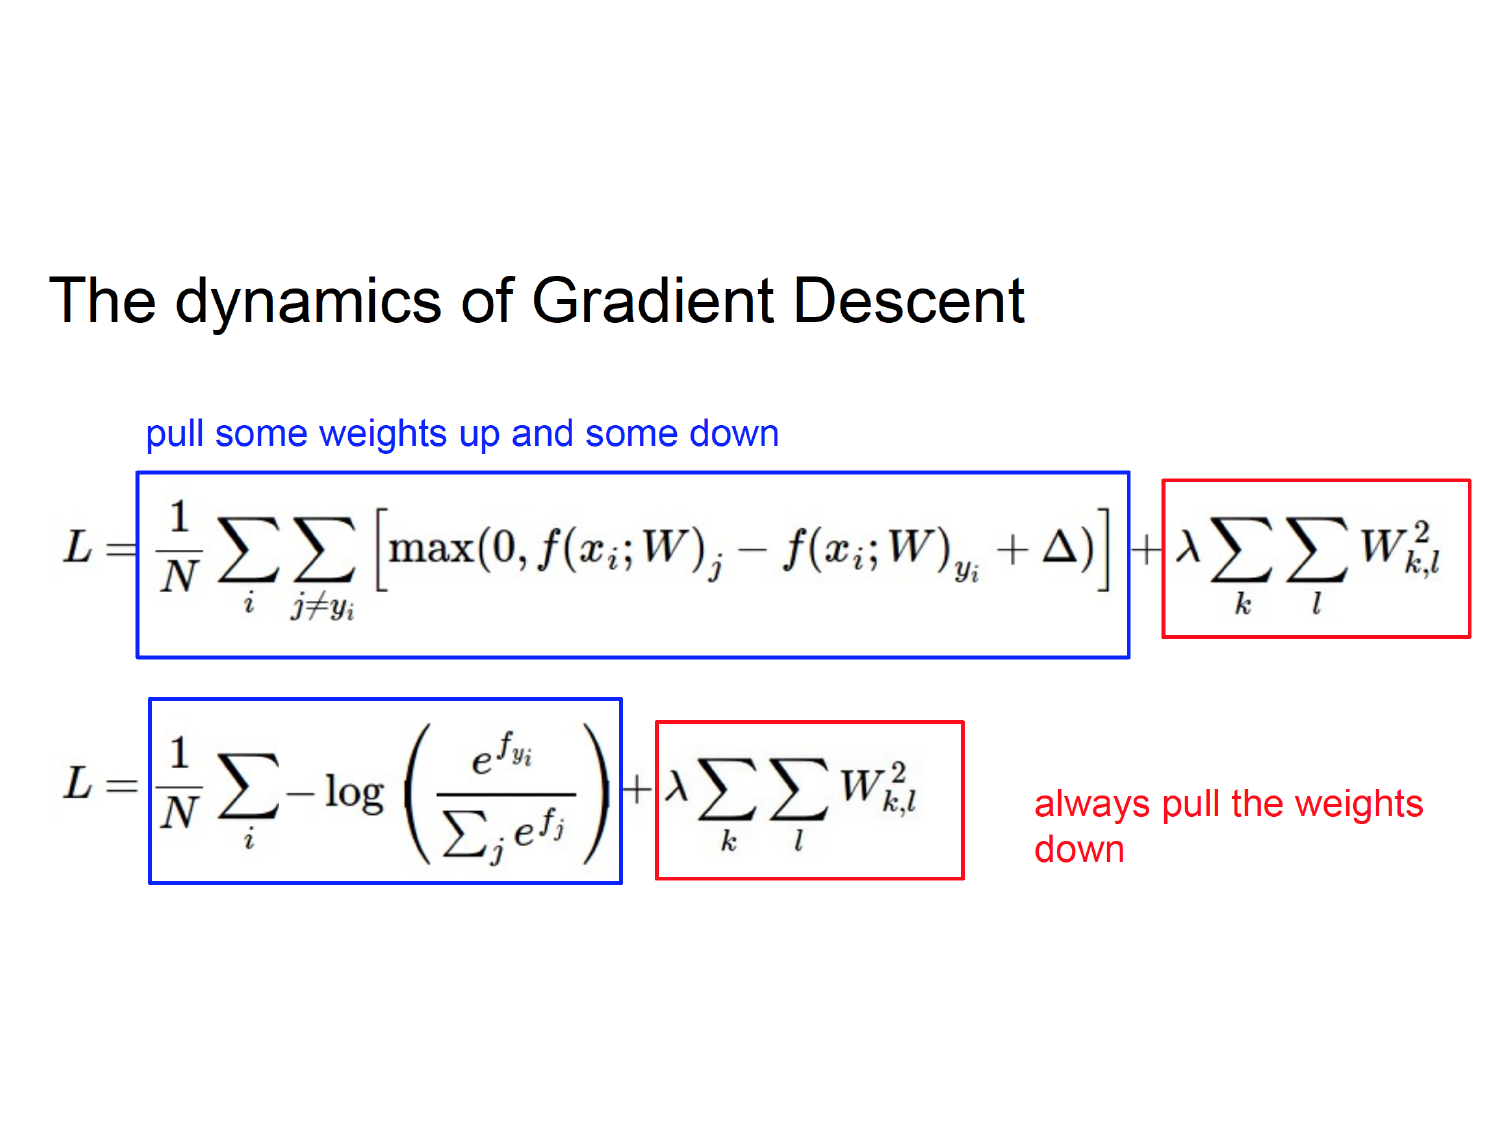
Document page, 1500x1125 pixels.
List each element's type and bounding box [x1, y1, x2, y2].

picture [0, 249, 1494, 948]
